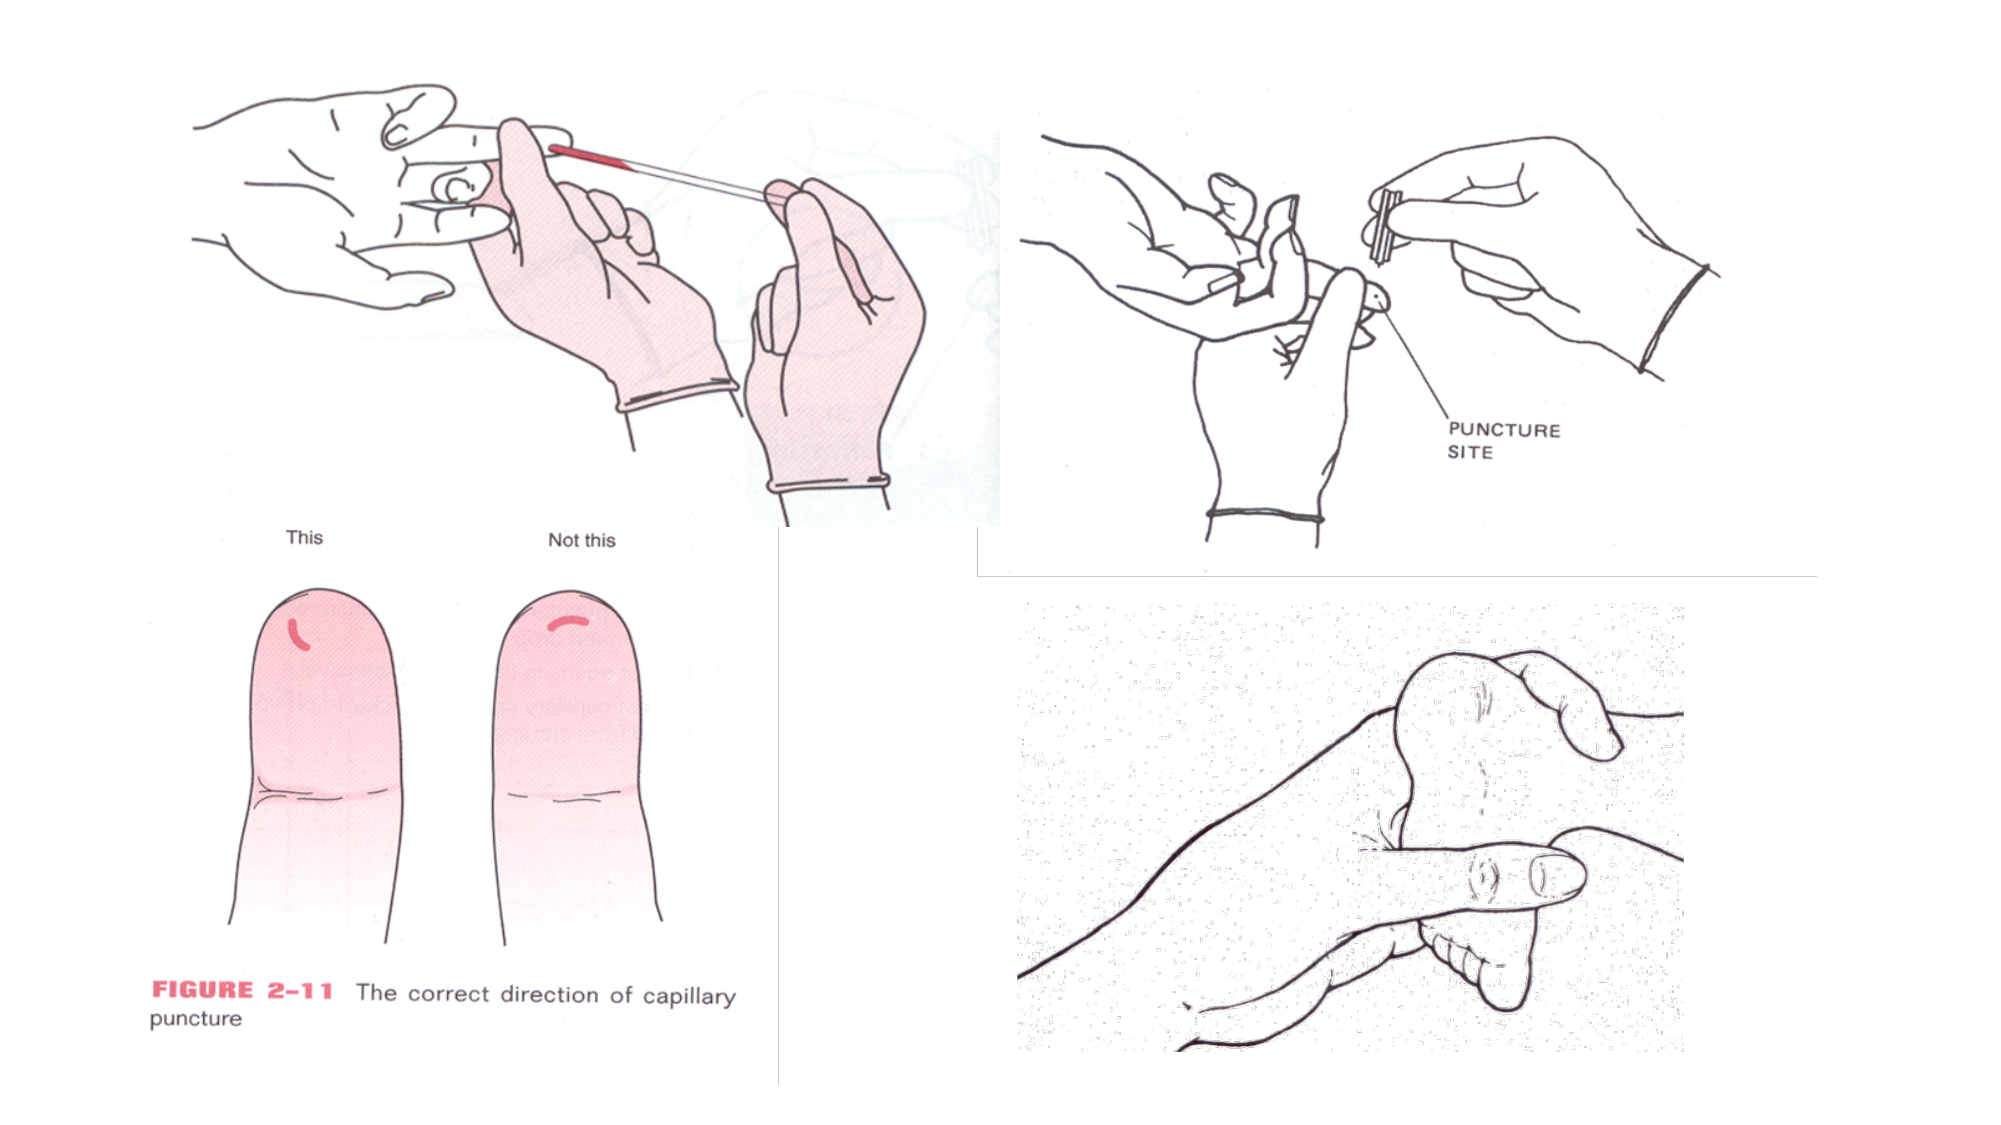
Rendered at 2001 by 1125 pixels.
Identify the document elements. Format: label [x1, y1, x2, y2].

picture [137, 18, 1817, 1085]
